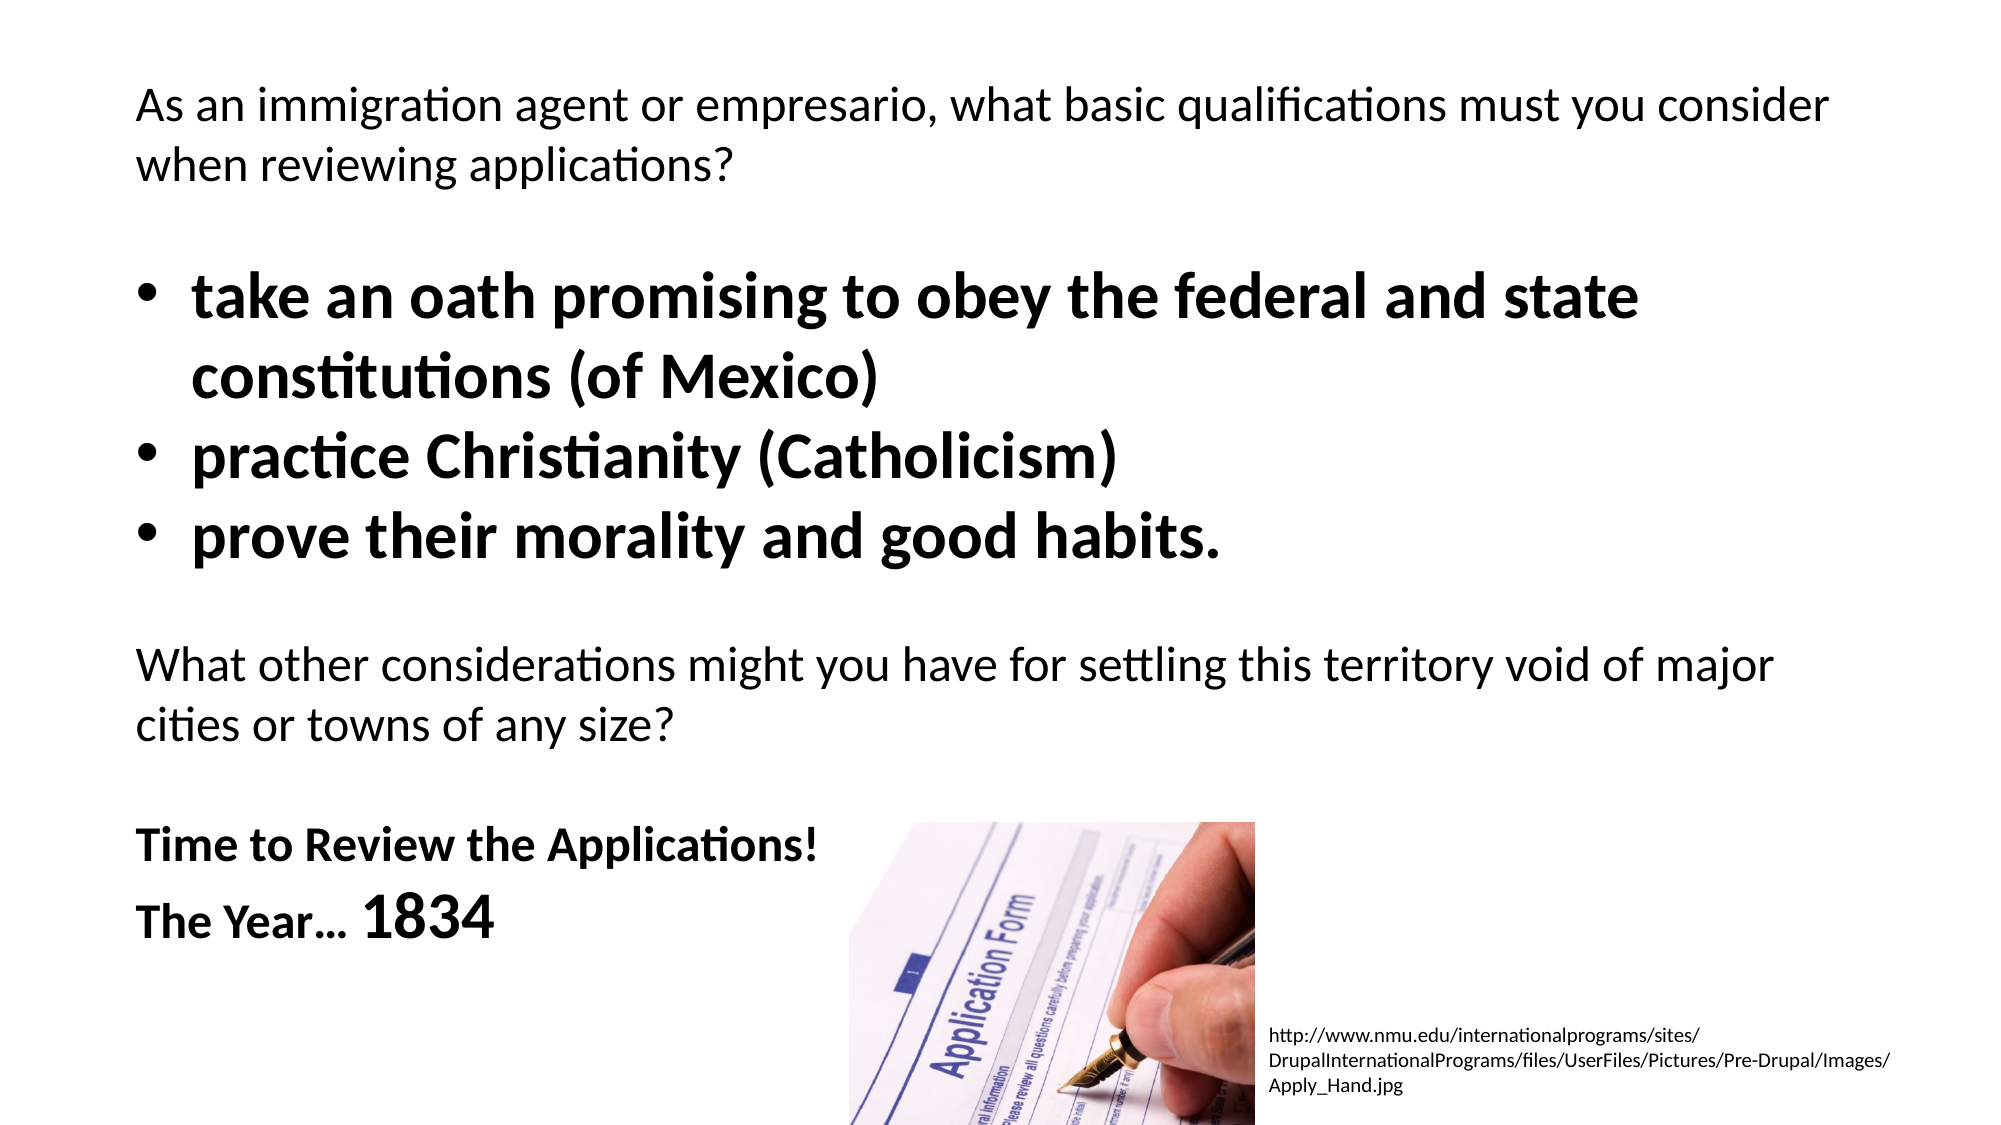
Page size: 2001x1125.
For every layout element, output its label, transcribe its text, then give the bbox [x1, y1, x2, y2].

text_box http://www.nmu.edu/internationalprograms/sites/DrupalInternationalPrograms/files/UserFiles/Pictures/Pre-Drupal/Images/Apply_Hand.jpg [1255, 1014, 1977, 1105]
picture [849, 822, 1255, 1125]
text_box As an immigration agent or empresario, what basic qualifications must you consider when reviewing applications? take an oath promising to obey the federal and state constitutions (of Mexico) practice Christianity (Catholicism) prove their morality and good habits. What other considerations might you have for settling this territory void of major cities or towns of any size? Time to Review the Applications! The Year… 1834 [120, 64, 1886, 959]
